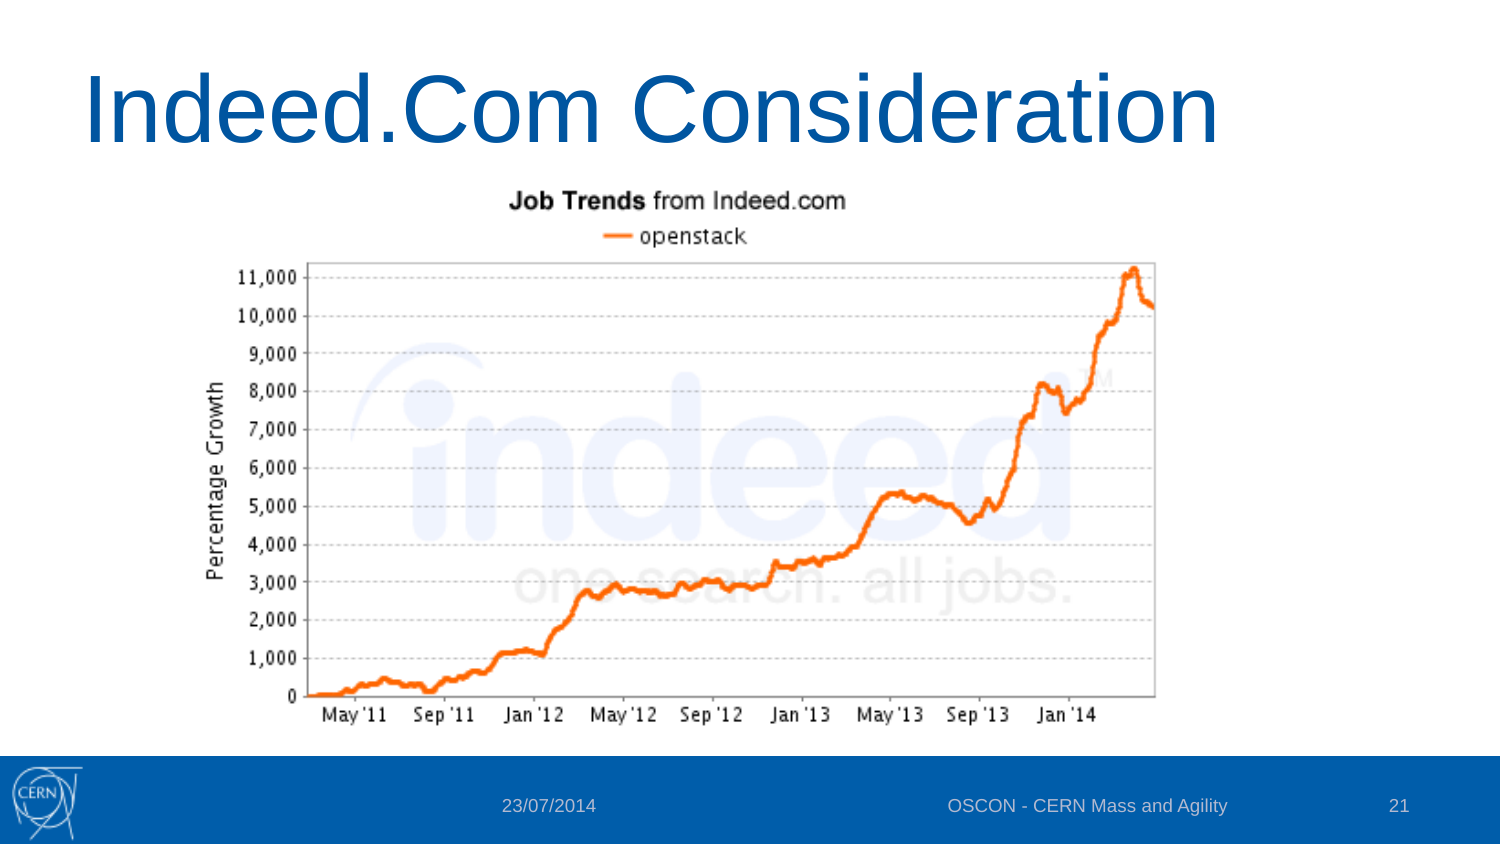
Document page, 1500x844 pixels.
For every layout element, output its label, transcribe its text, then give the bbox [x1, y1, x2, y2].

footer OSCON - CERN Mass and Agility [850, 782, 1326, 828]
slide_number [486, 782, 837, 828]
title Indeed.Com Consideration [75, 33, 1300, 175]
slide_number 21 [1342, 782, 1425, 828]
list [182, 184, 1170, 733]
